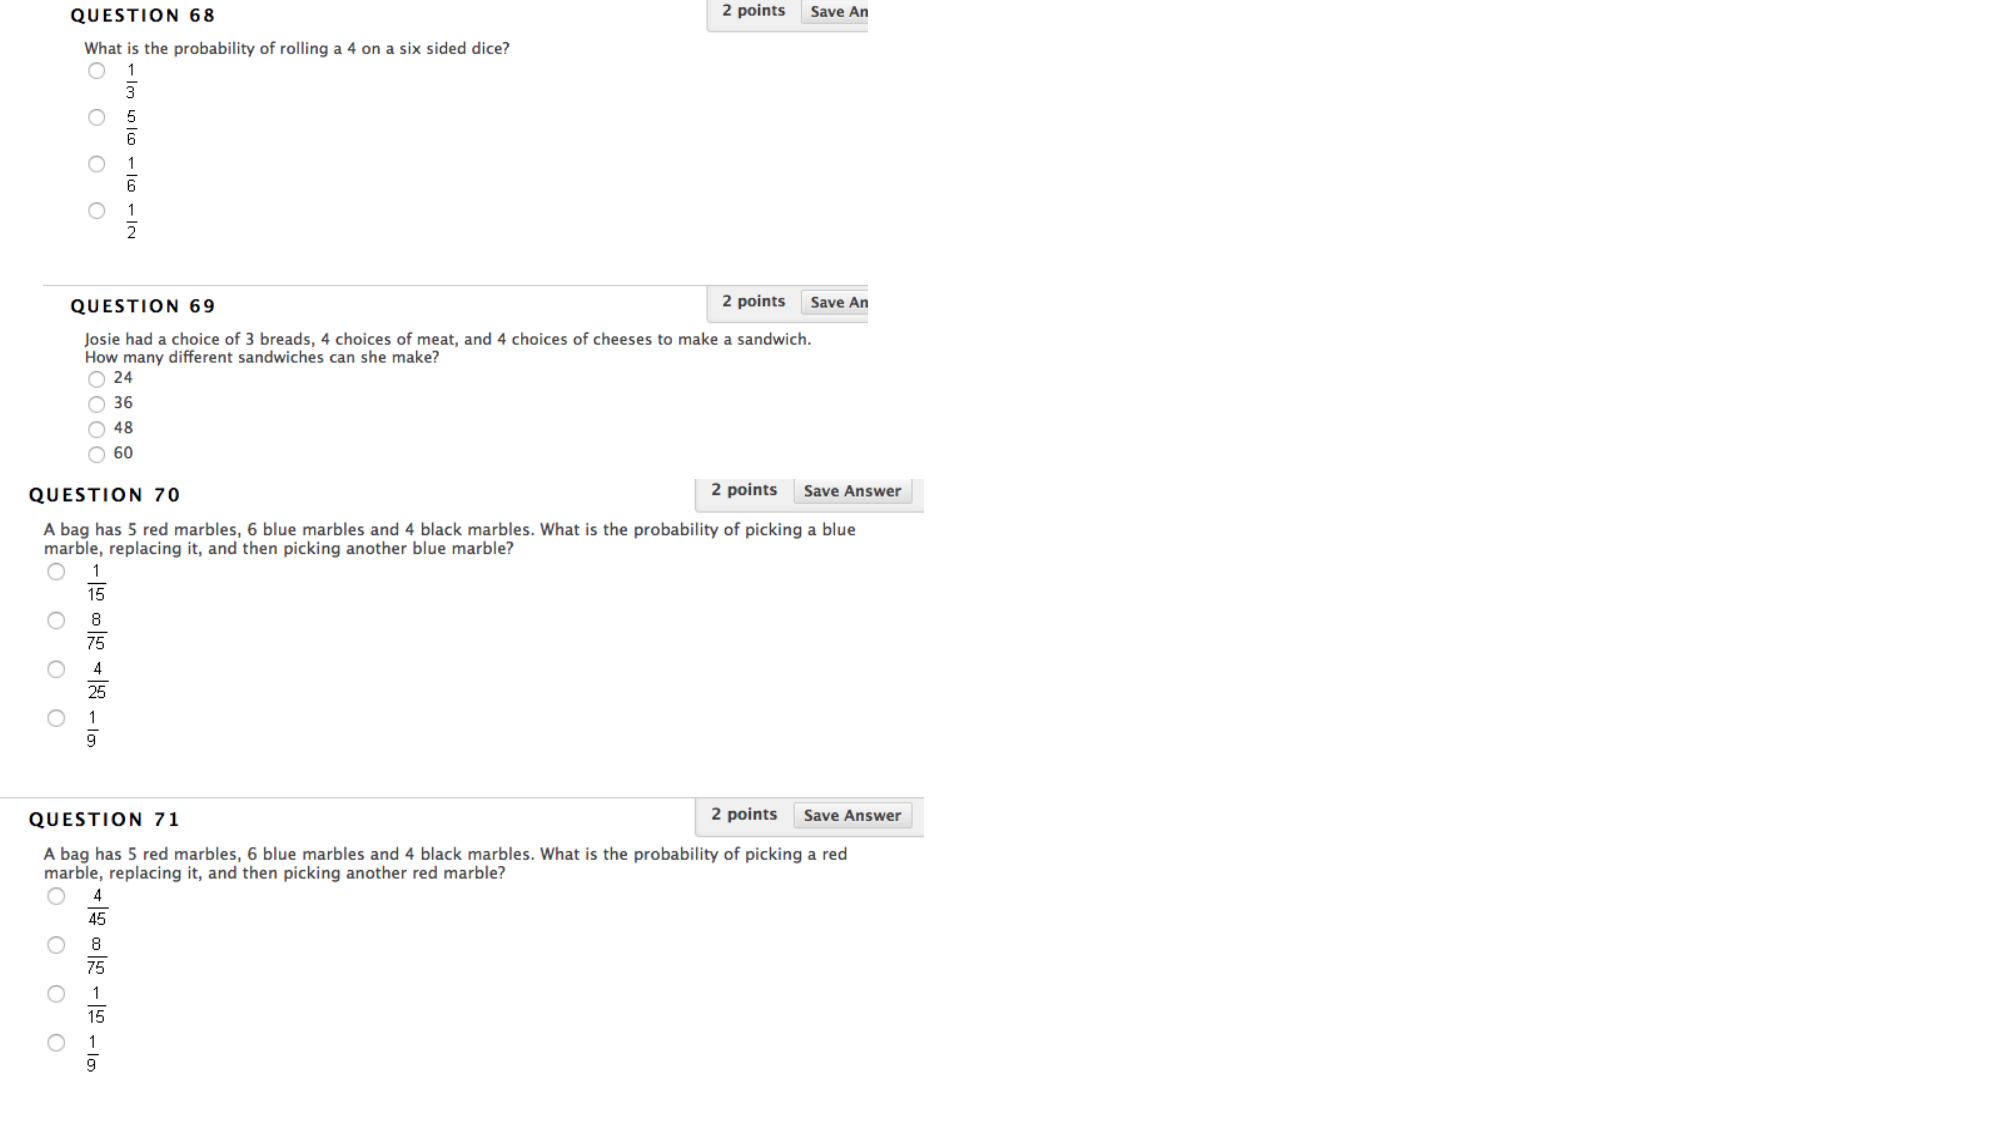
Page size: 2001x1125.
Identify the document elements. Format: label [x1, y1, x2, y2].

picture [0, 0, 924, 1098]
